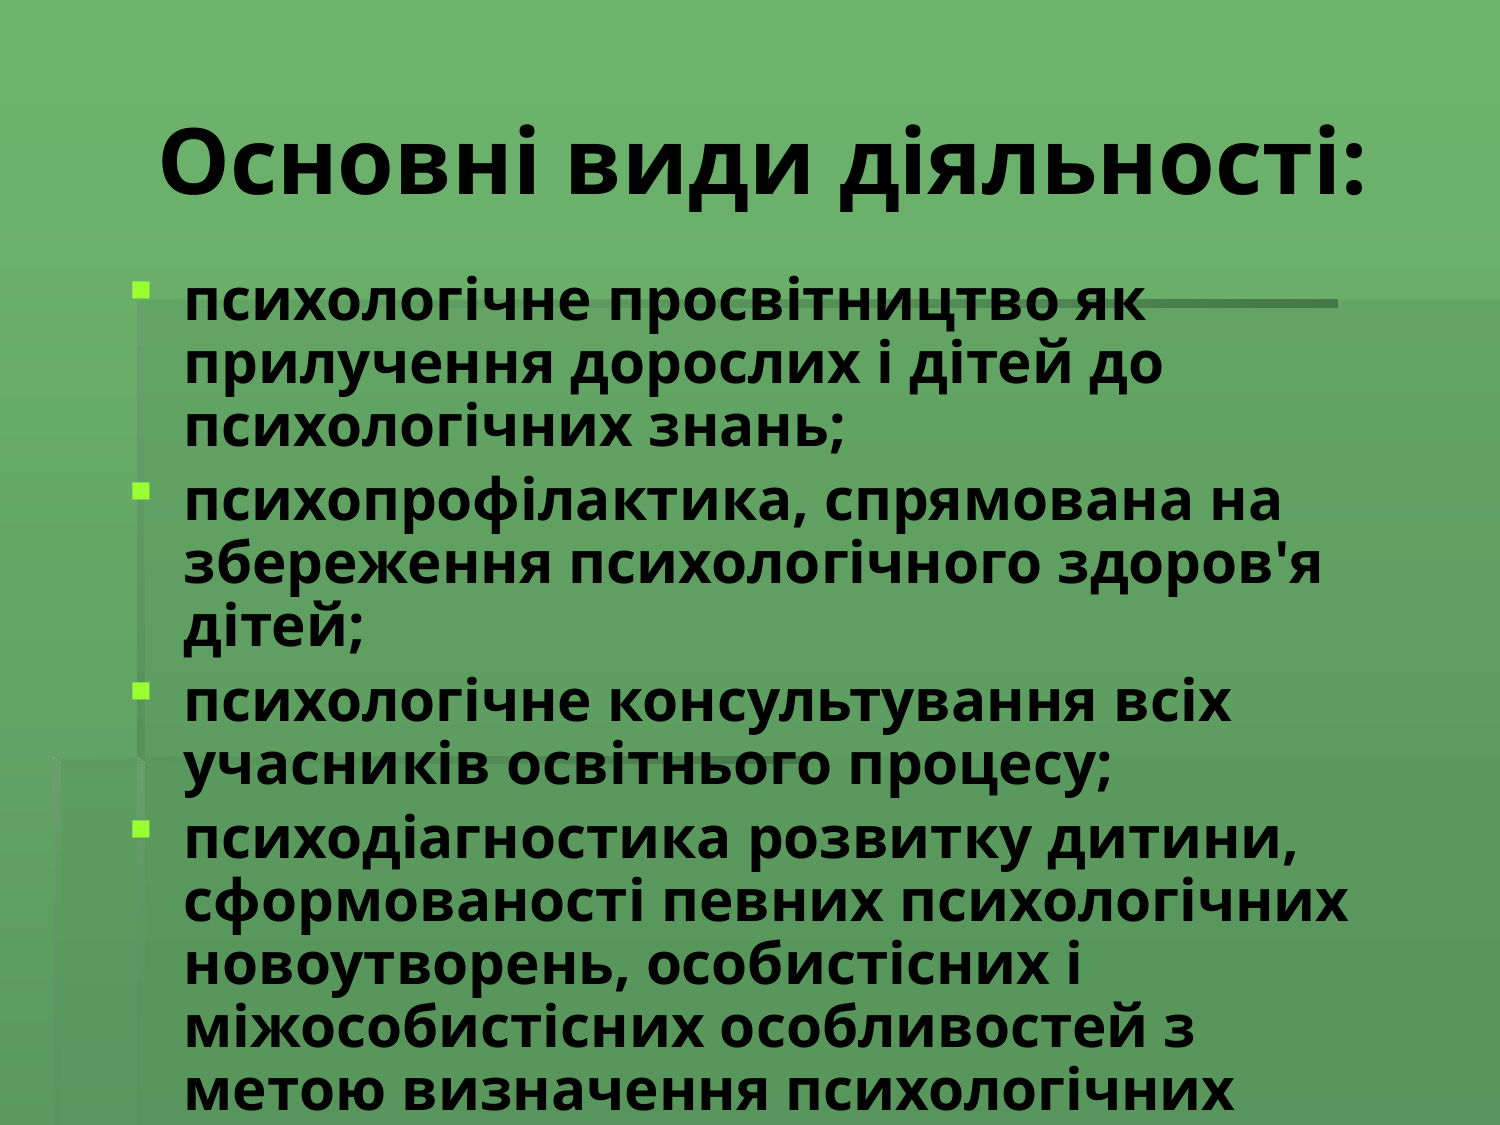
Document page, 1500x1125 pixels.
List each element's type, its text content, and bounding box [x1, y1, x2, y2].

list психологічне просвітництво як прилучення дорослих і дітей до психологічних знань; психопрофілактика, спрямована на збереження психологічного здоров'я дітей; психологічне консультування всіх учасників освітнього процесу; психодіагностика розвитку дитини, сформованості певних психологічних новоутворень, особистісних і міжособистісних особливостей з метою визначення психологічних причин, проблем і труднощів в навчанні та вихованні ; подальша корекція [112, 262, 1427, 951]
title Основні види діяльності: [74, 39, 1452, 276]
